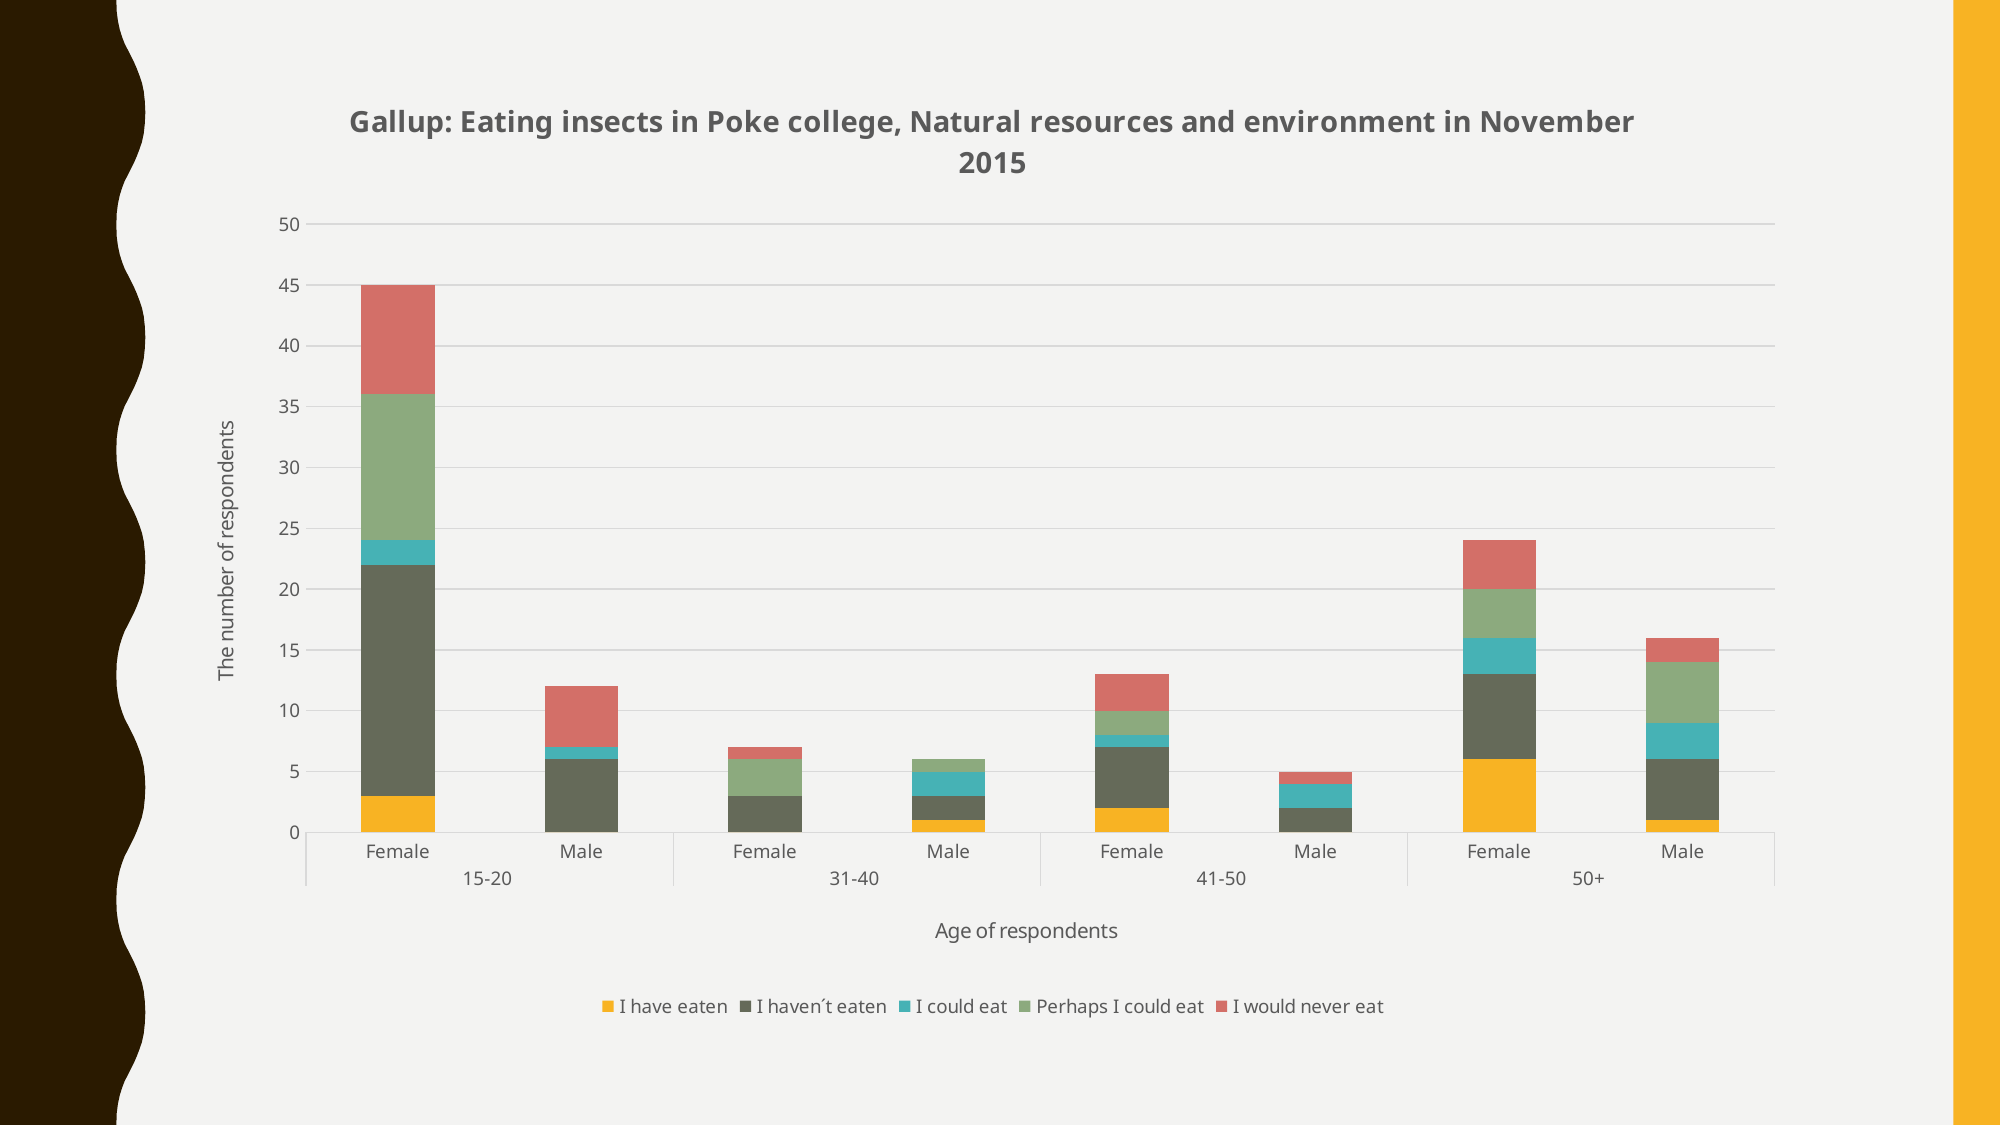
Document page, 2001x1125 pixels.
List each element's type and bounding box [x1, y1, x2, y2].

chart [178, 65, 1808, 1026]
